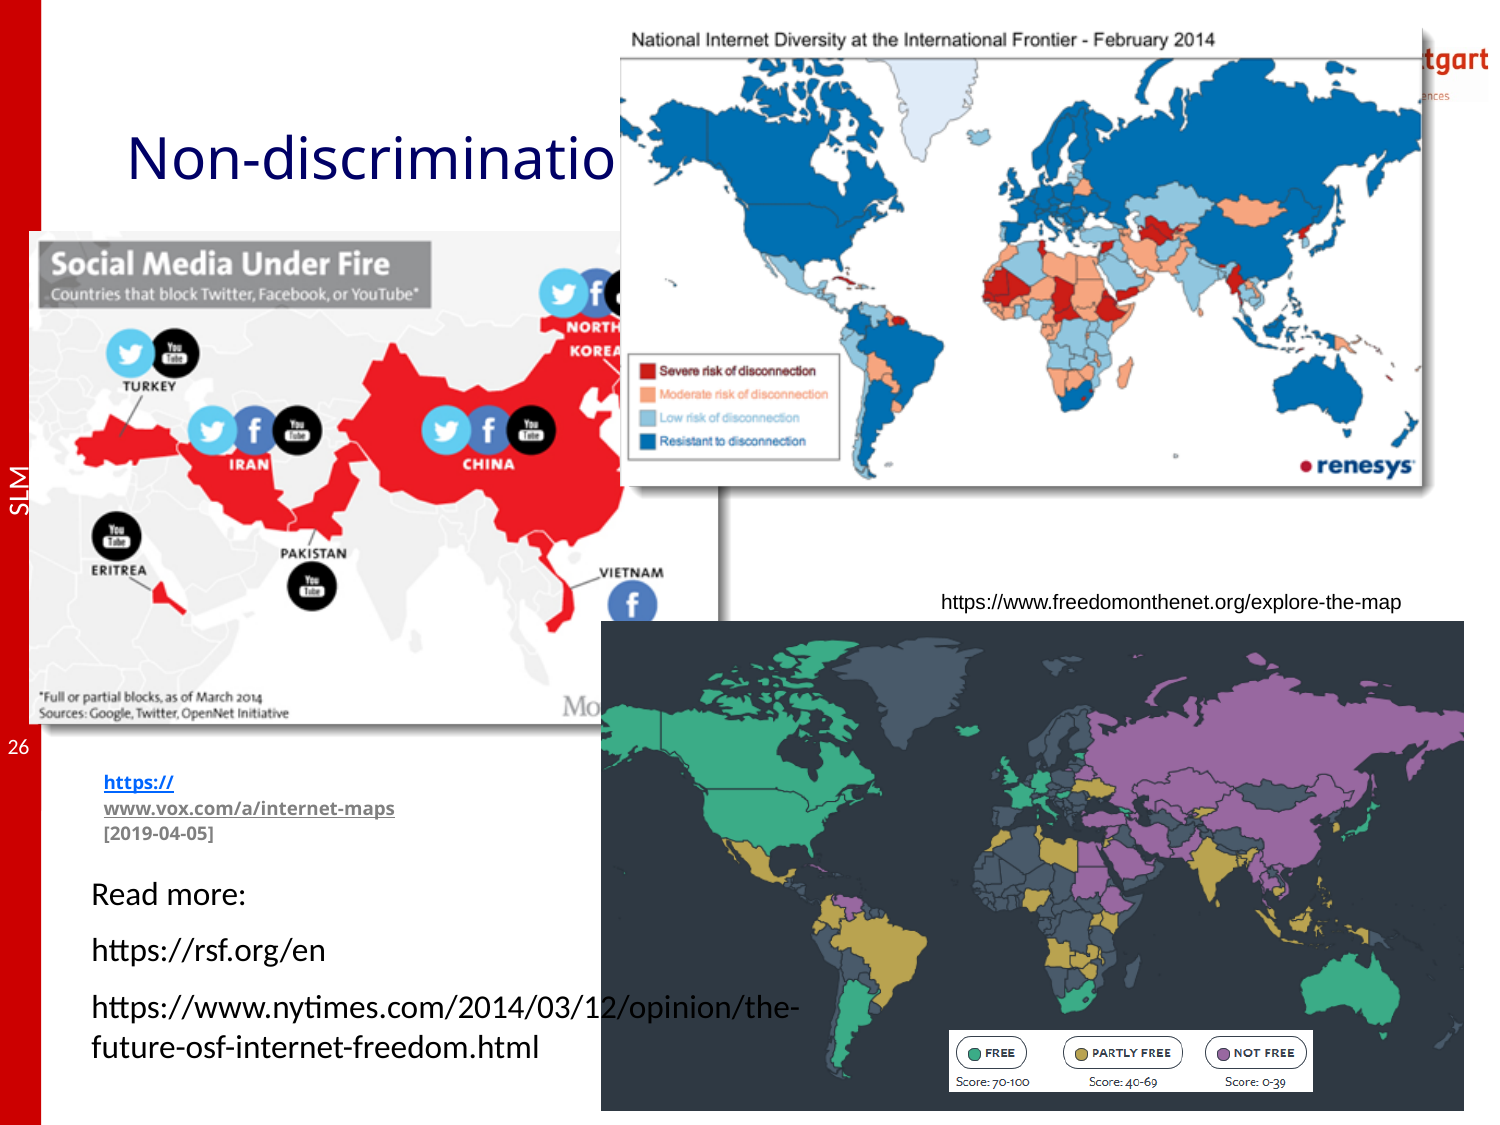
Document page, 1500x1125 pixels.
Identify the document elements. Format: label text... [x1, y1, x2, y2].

text_box https://www.freedomonthenet.org/explore-the-map [926, 581, 1464, 620]
title Non-discrimination [111, 99, 614, 213]
text_box Read more: https://rsf.org/en https://www.nytimes.com/2014/03/12/opinion/the-future-osf-internet-freedom.html [76, 864, 596, 1073]
picture [29, 18, 1489, 1111]
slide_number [88, 763, 436, 801]
